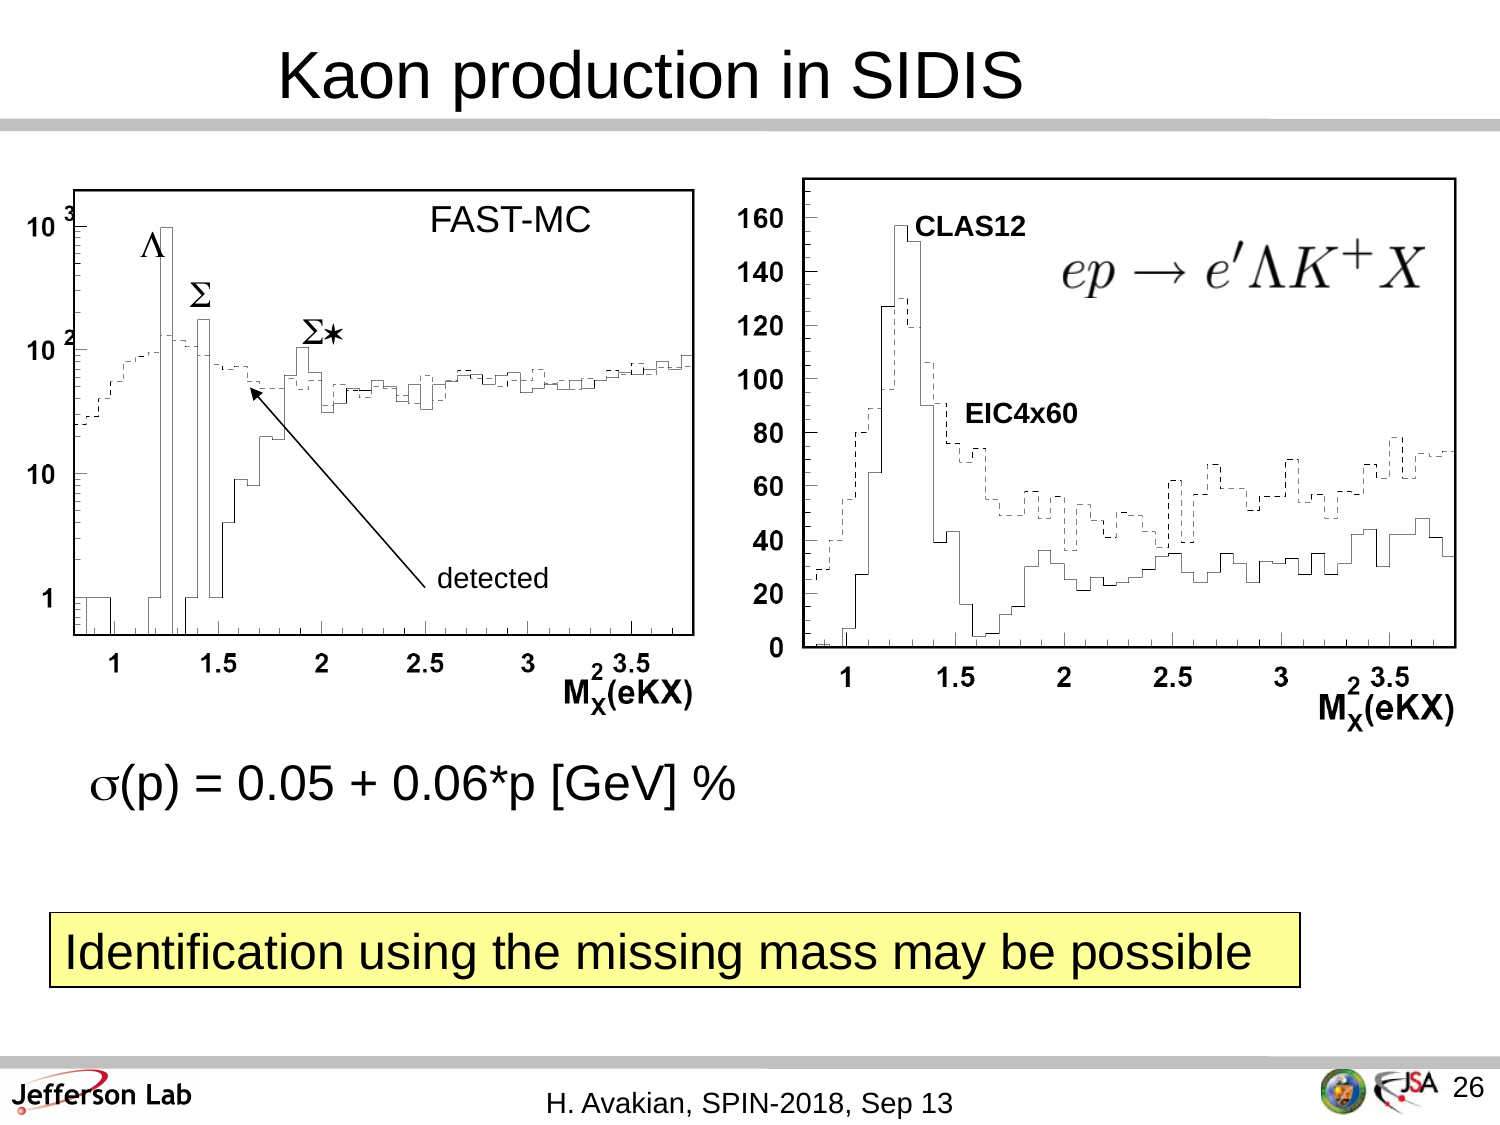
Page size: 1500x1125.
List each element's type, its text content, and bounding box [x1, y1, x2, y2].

picture [0, 1069, 200, 1125]
text_box Kaon production in SIDIS [262, 24, 1041, 120]
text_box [724, 162, 1463, 739]
text_box s(p) = 0.05 + 0.06*p [GeV] % [74, 742, 767, 818]
footer H. Avakian, SPIN-2018, Sep 13 [512, 1076, 988, 1118]
slide_number 26 [1387, 1060, 1500, 1114]
picture [1062, 237, 1426, 298]
text_box Identification using the missing mass may be possible [50, 912, 1300, 988]
picture [24, 179, 701, 720]
